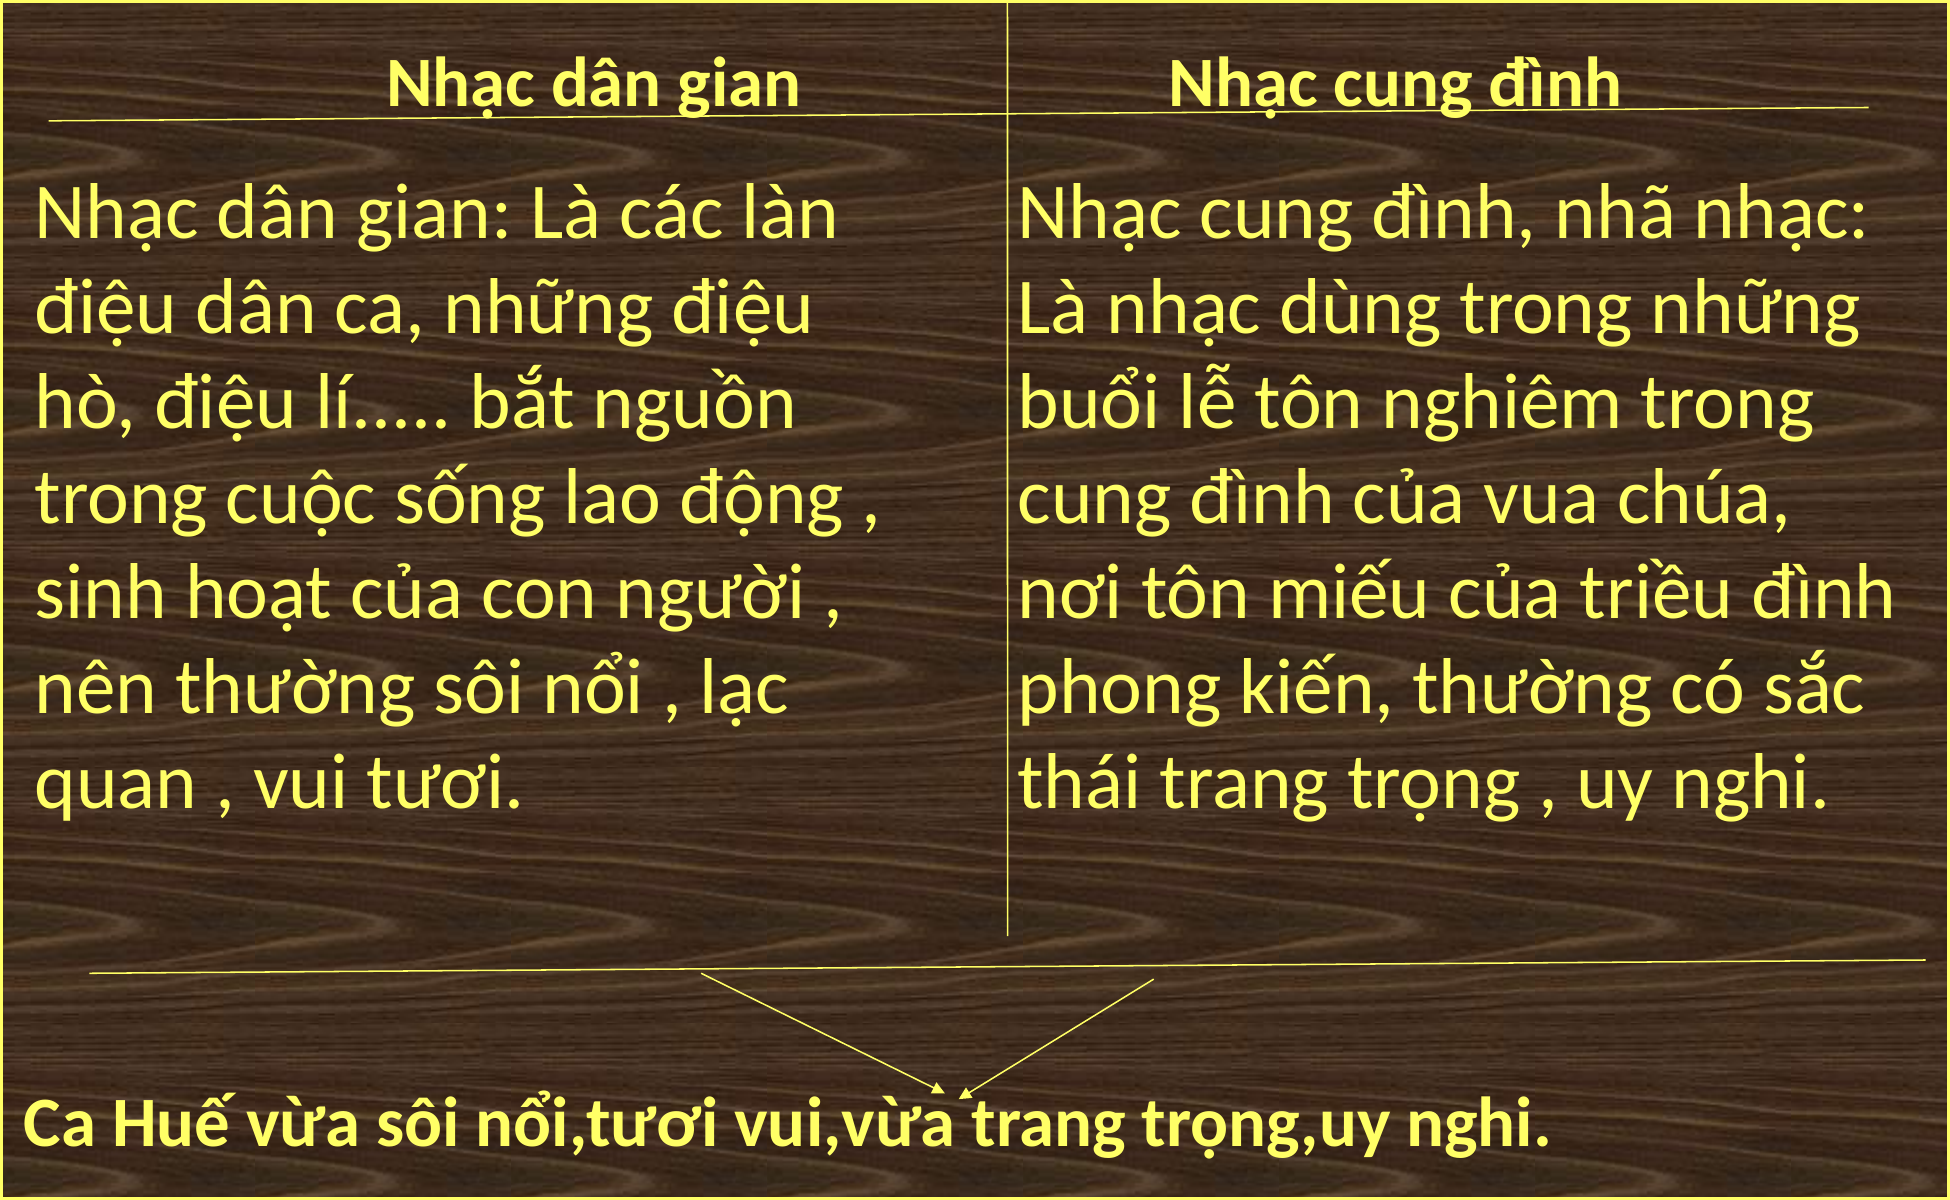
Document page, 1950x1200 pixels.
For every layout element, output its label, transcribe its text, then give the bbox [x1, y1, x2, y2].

text_box Nhạc dân gian: Là các làn điệu dân ca, những điệu hò, điệu lí..... bắt nguồn trong cuộc sống lao động , sinh hoạt của con người , nên thường sôi nổi , lạc quan , vui tươi. [16, 150, 953, 834]
text_box [0, 0, 1950, 1200]
text_box Ca Huế vừa sôi nổi,tươi vui,vừa trang trọng,uy nghi. [5, 1066, 1950, 1170]
text_box Nhạc dân gian Nhạc cung đình [0, 26, 1941, 130]
text_box Nhạc cung đình, nhã nhạc: Là nhạc dùng trong những buổi lễ tôn nghiêm trong cung đình của vua chúa, nơi tôn miếu của triều đình phong kiến, thường có sắc thái trang trọng , uy nghi. [999, 150, 1926, 834]
